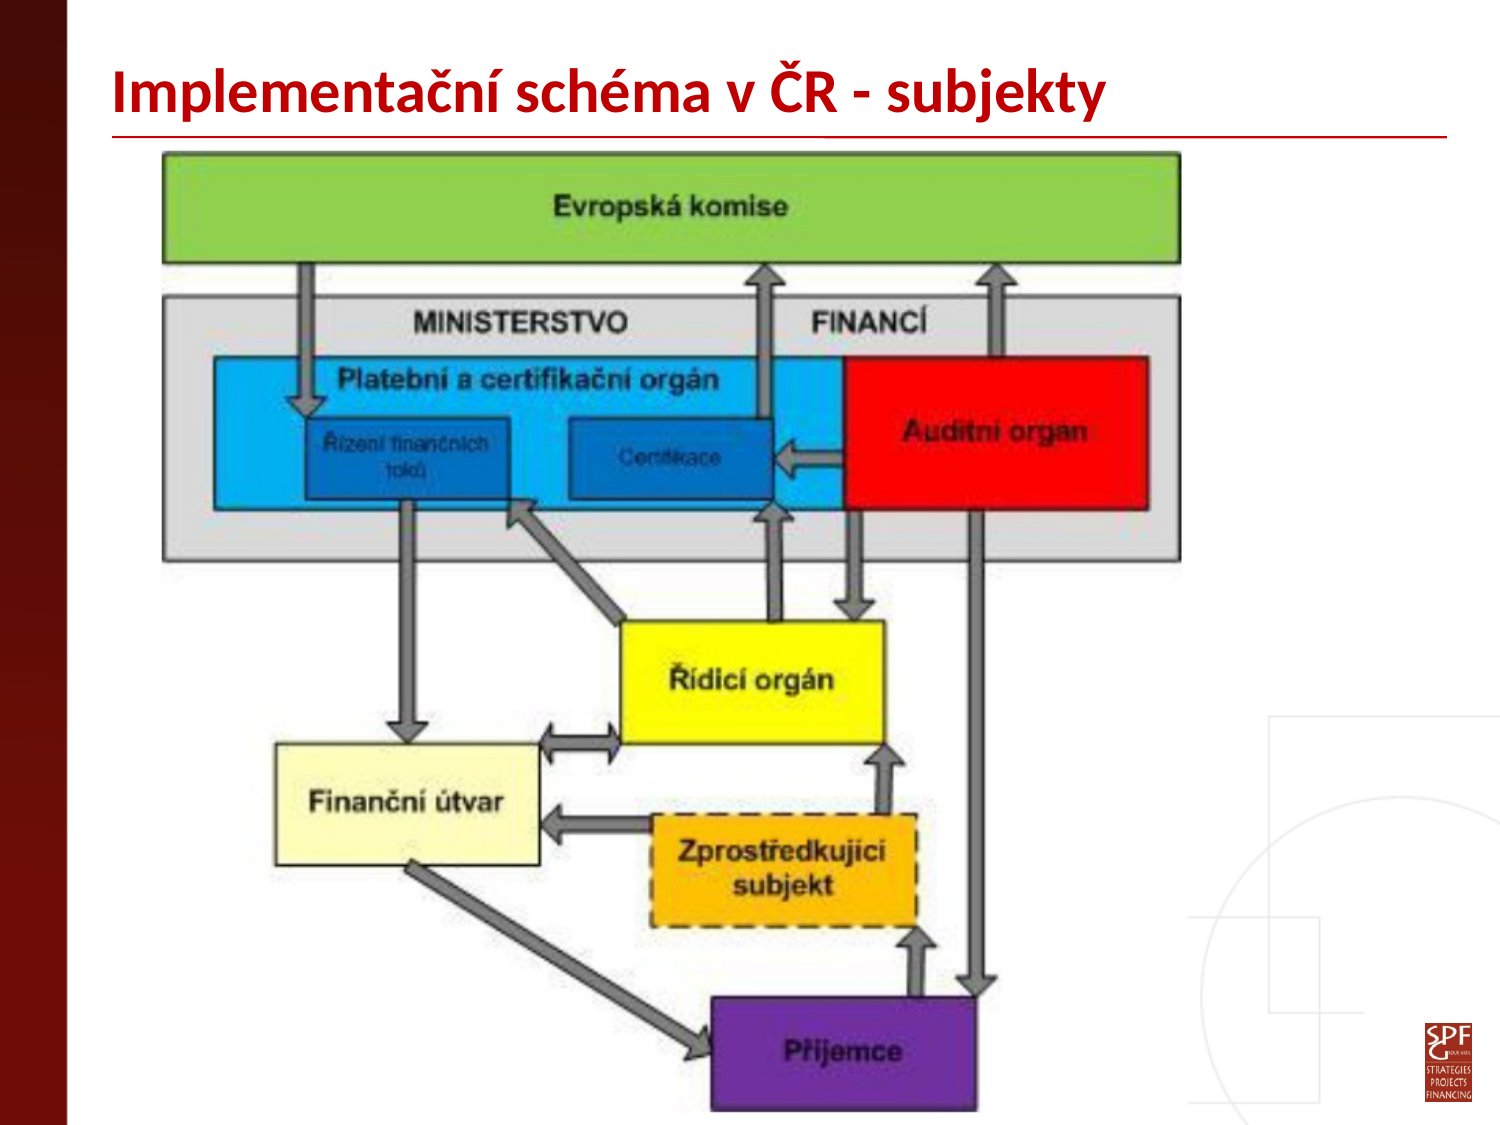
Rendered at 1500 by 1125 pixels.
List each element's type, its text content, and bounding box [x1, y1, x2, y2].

picture [1425, 1023, 1472, 1102]
picture [0, 0, 1500, 1125]
title Implementační schéma v ČR - subjekty [96, 42, 1448, 136]
